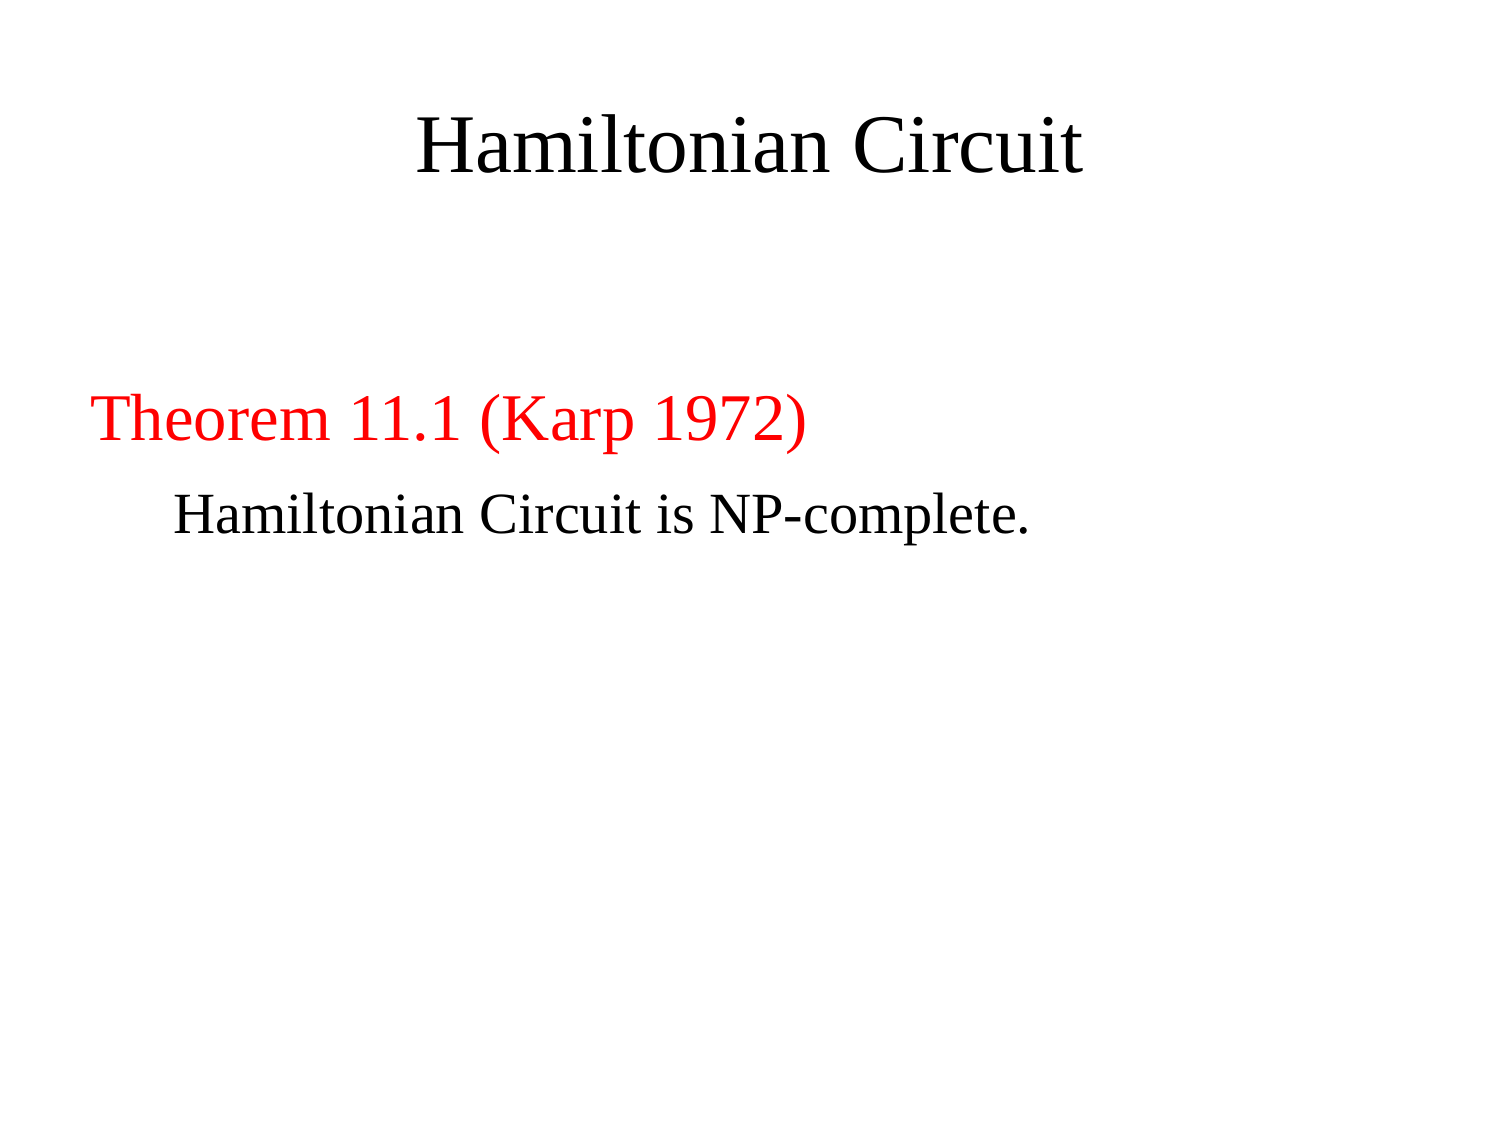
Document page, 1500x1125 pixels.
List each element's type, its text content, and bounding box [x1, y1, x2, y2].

title Hamiltonian Circuit [74, 44, 1426, 233]
list Theorem 11.1 (Karp 1972) Hamiltonian Circuit is NP-complete. [74, 262, 1426, 1006]
